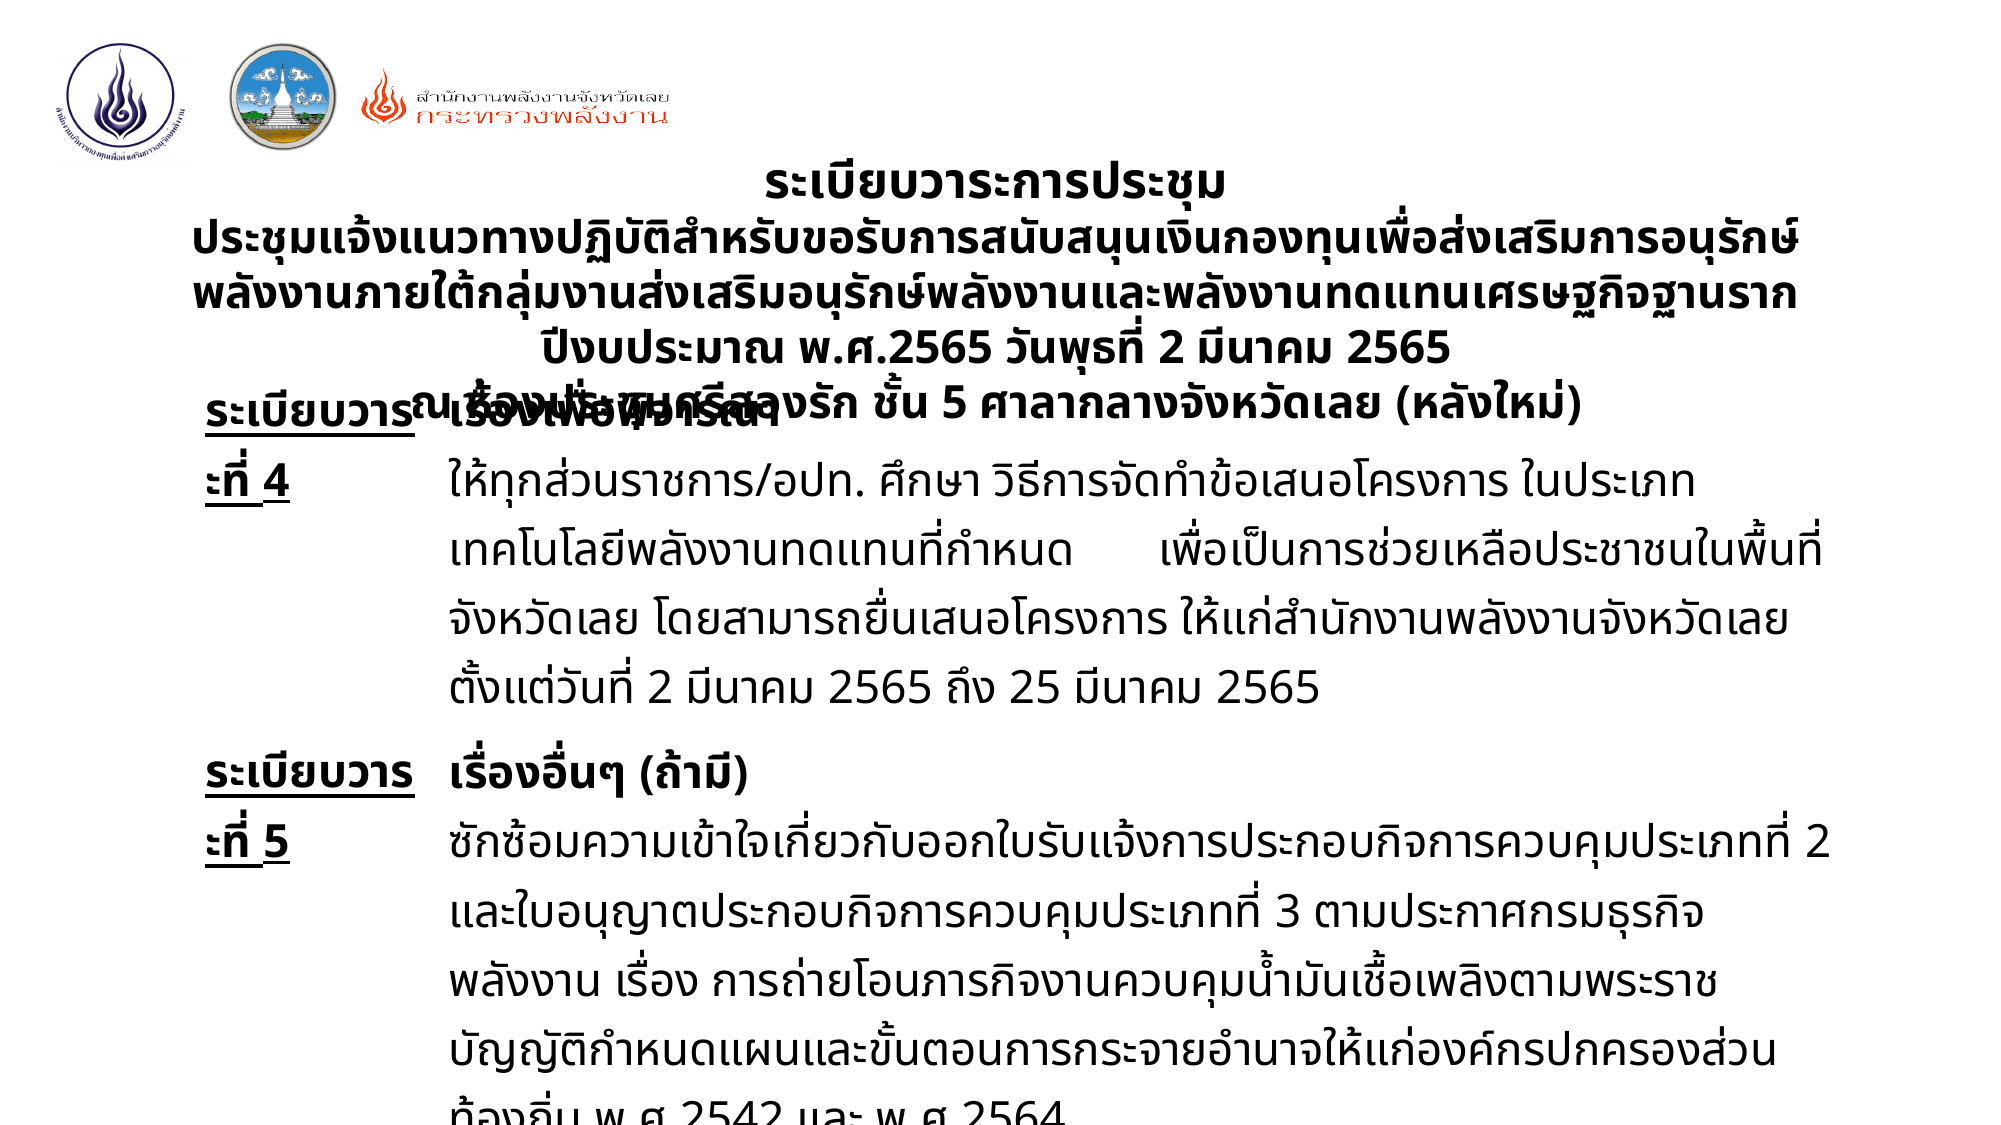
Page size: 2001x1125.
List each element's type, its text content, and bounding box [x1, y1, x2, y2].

table_cell เรื่องอื่นๆ (ถ้ามี) ซักซ้อมความเข้าใจเกี่ยวกับออกใบรับแจ้งการประกอบกิจการควบคุมประเภทที่ 2 และใบอนุญาตประกอบกิจการควบคุมประเภทที่ 3 ตามประกาศกรมธุรกิจพลังงาน เรื่อง การถ่ายโอนภารกิจงานควบคุมน้ำมันเชื้อเพลิงตามพระราชบัญญัติกำหนดแผนและขั้นตอนการกระจายอำนาจให้แก่องค์กรปกครองส่วนท้องถิ่น พ.ศ.2542 และ พ.ศ.2564 [434, 732, 1864, 1125]
table_header ระเบียบวาระที่ 4 [190, 371, 434, 732]
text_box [49, 18, 693, 186]
table_header เรื่องเพื่อพิจารณา ให้ทุกส่วนราชการ/อปท. ศึกษา วิธีการจัดทำข้อเสนอโครงการ ในประเภทเทคโนโลยีพลังงานทดแทนที่กำหนด เพื่อเป็นการช่วยเหลือประชาชนในพื้นที่จังหวัดเลย โดยสามารถยื่นเสนอโครงการ ให้แก่สำนักงานพลังงานจังหวัดเลย ตั้งแต่วันที่ 2 มีนาคม 2565 ถึง 25 มีนาคม 2565 [434, 371, 1864, 732]
table_cell ระเบียบวาระที่ 5 [190, 732, 434, 1125]
title ระเบียบวาระการประชุม ประชุมแจ้งแนวทางปฏิบัติสำหรับขอรับการสนับสนุนเงินกองทุนเพื่อส่งเสริมการอนุรักษ์พลังงานภายใต้กลุ่มงานส่งเสริมอนุรักษ์พลังงานและพลังงานทดแทนเศรษฐกิจฐานราก ปีงบประมาณ พ.ศ.2565 วันพุธที่ 2 มีนาคม 2565 ณ ห้องประชุมศรีสองรัก ชั้น 5 ศาลากลางจังหวัดเลย (หลังใหม่) [165, 140, 1828, 475]
